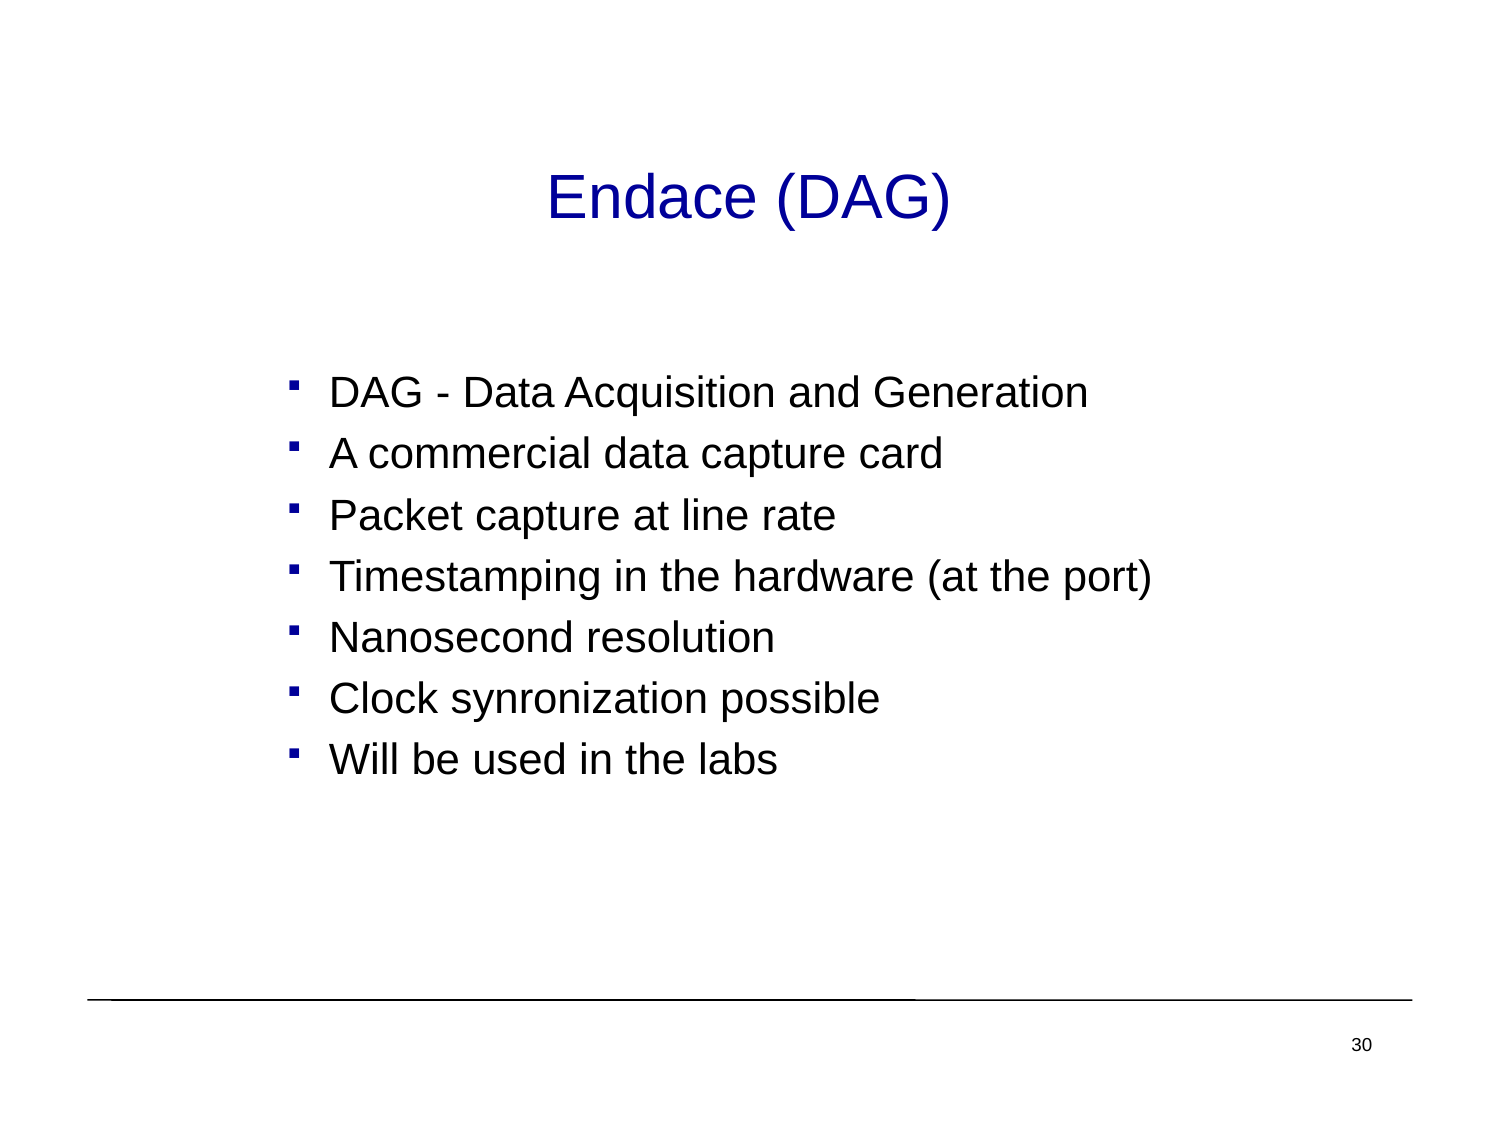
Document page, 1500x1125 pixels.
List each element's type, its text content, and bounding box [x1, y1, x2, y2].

title Endace (DAG) [112, 99, 1388, 288]
list DAG - Data Acquisition and Generation A commercial data capture card Packet capture at line rate Timestamping in the hardware (at the port) Nanosecond resolution Clock synronization possible Will be used in the labs [271, 356, 1229, 863]
slide_number 30 [1074, 1024, 1388, 1101]
